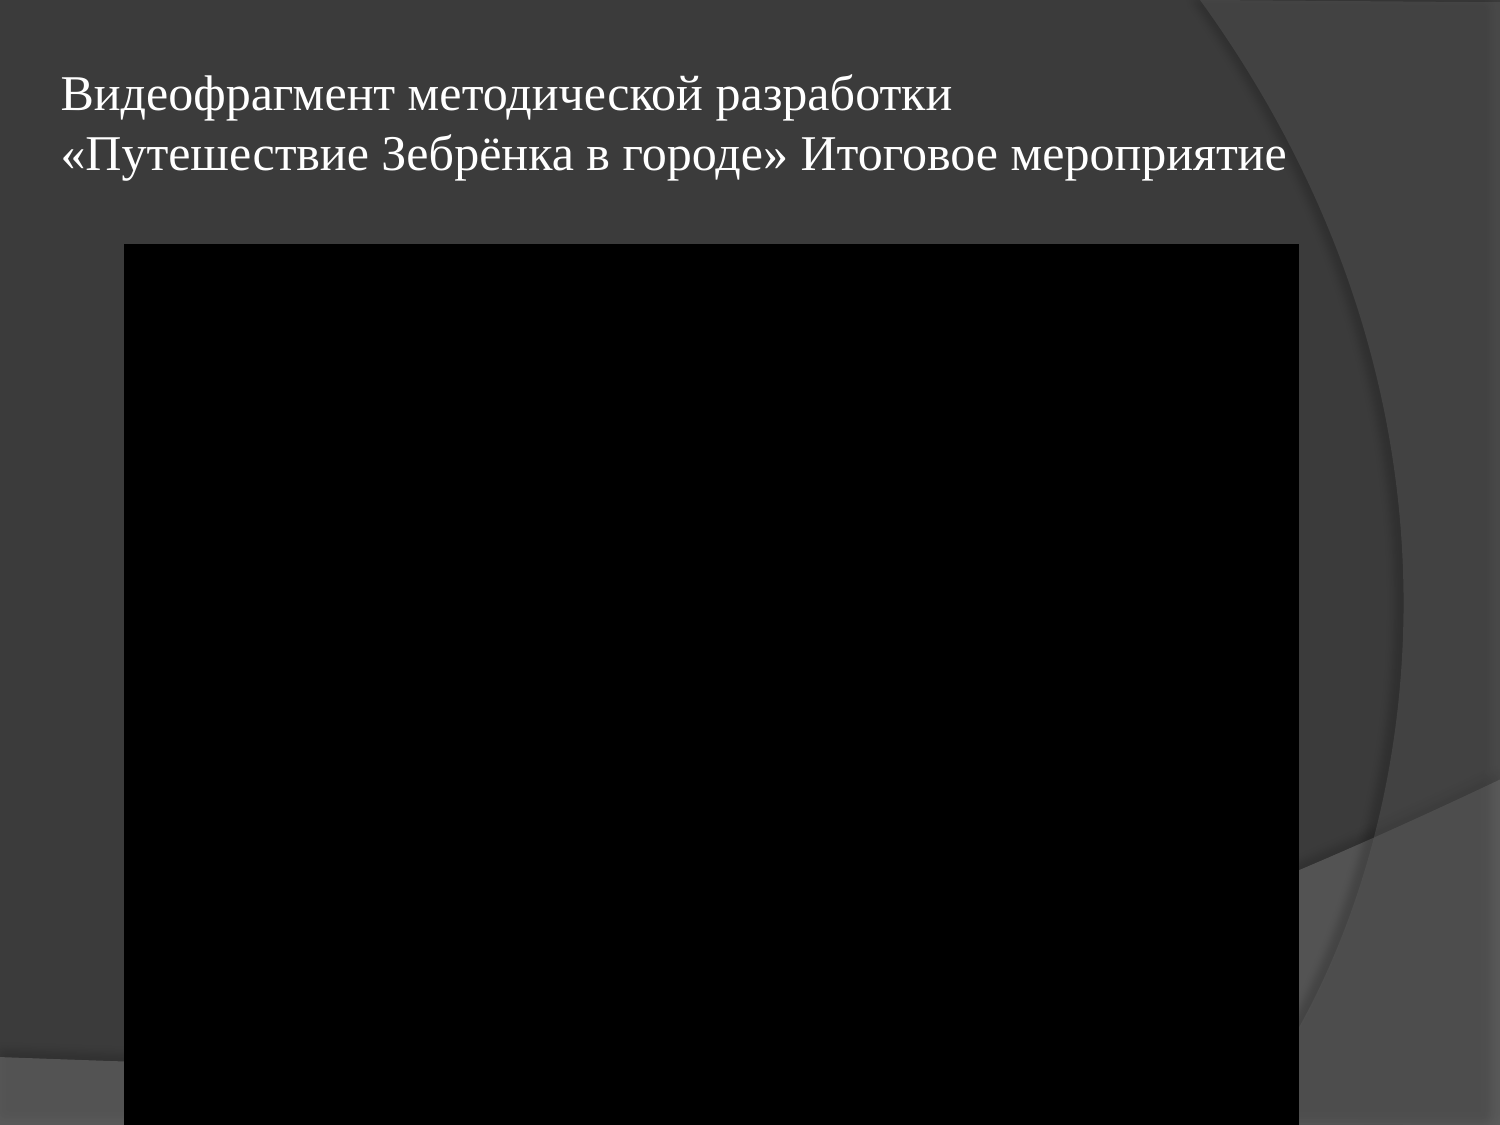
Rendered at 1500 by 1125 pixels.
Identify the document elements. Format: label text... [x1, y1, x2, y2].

title Видеофрагмент методической разработки «Путешествие Зебрёнка в городе» Итоговое мероприятие [53, 30, 1500, 209]
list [123, 243, 1300, 1125]
